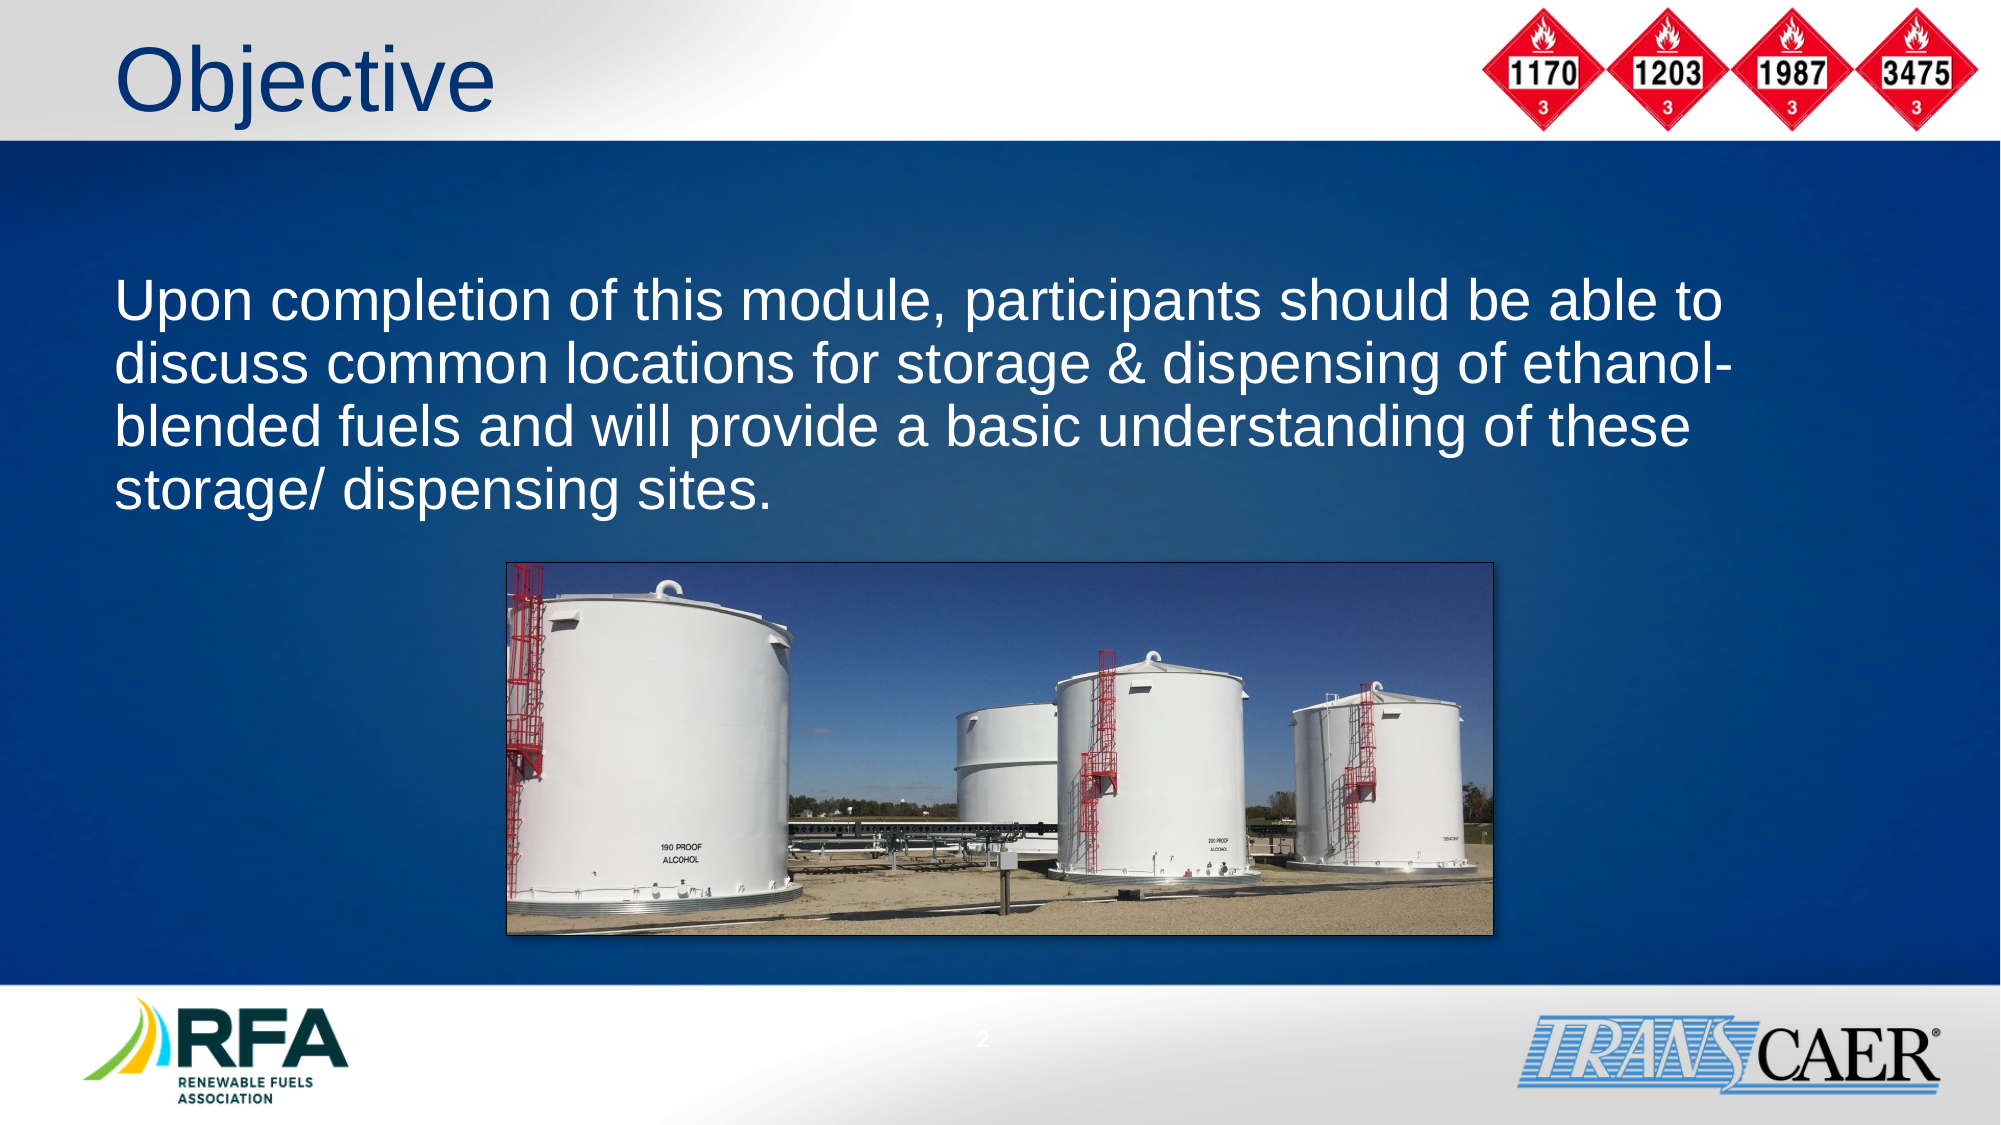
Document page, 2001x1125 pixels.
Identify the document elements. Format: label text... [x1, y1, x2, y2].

picture [0, 0, 2001, 1125]
title Objective [99, 0, 1675, 150]
list Upon completion of this module, participants should be able to discuss common locations for storage & dispensing of ethanol-blended fuels and will provide a basic understanding of these storage/ dispensing sites. [99, 262, 1900, 993]
